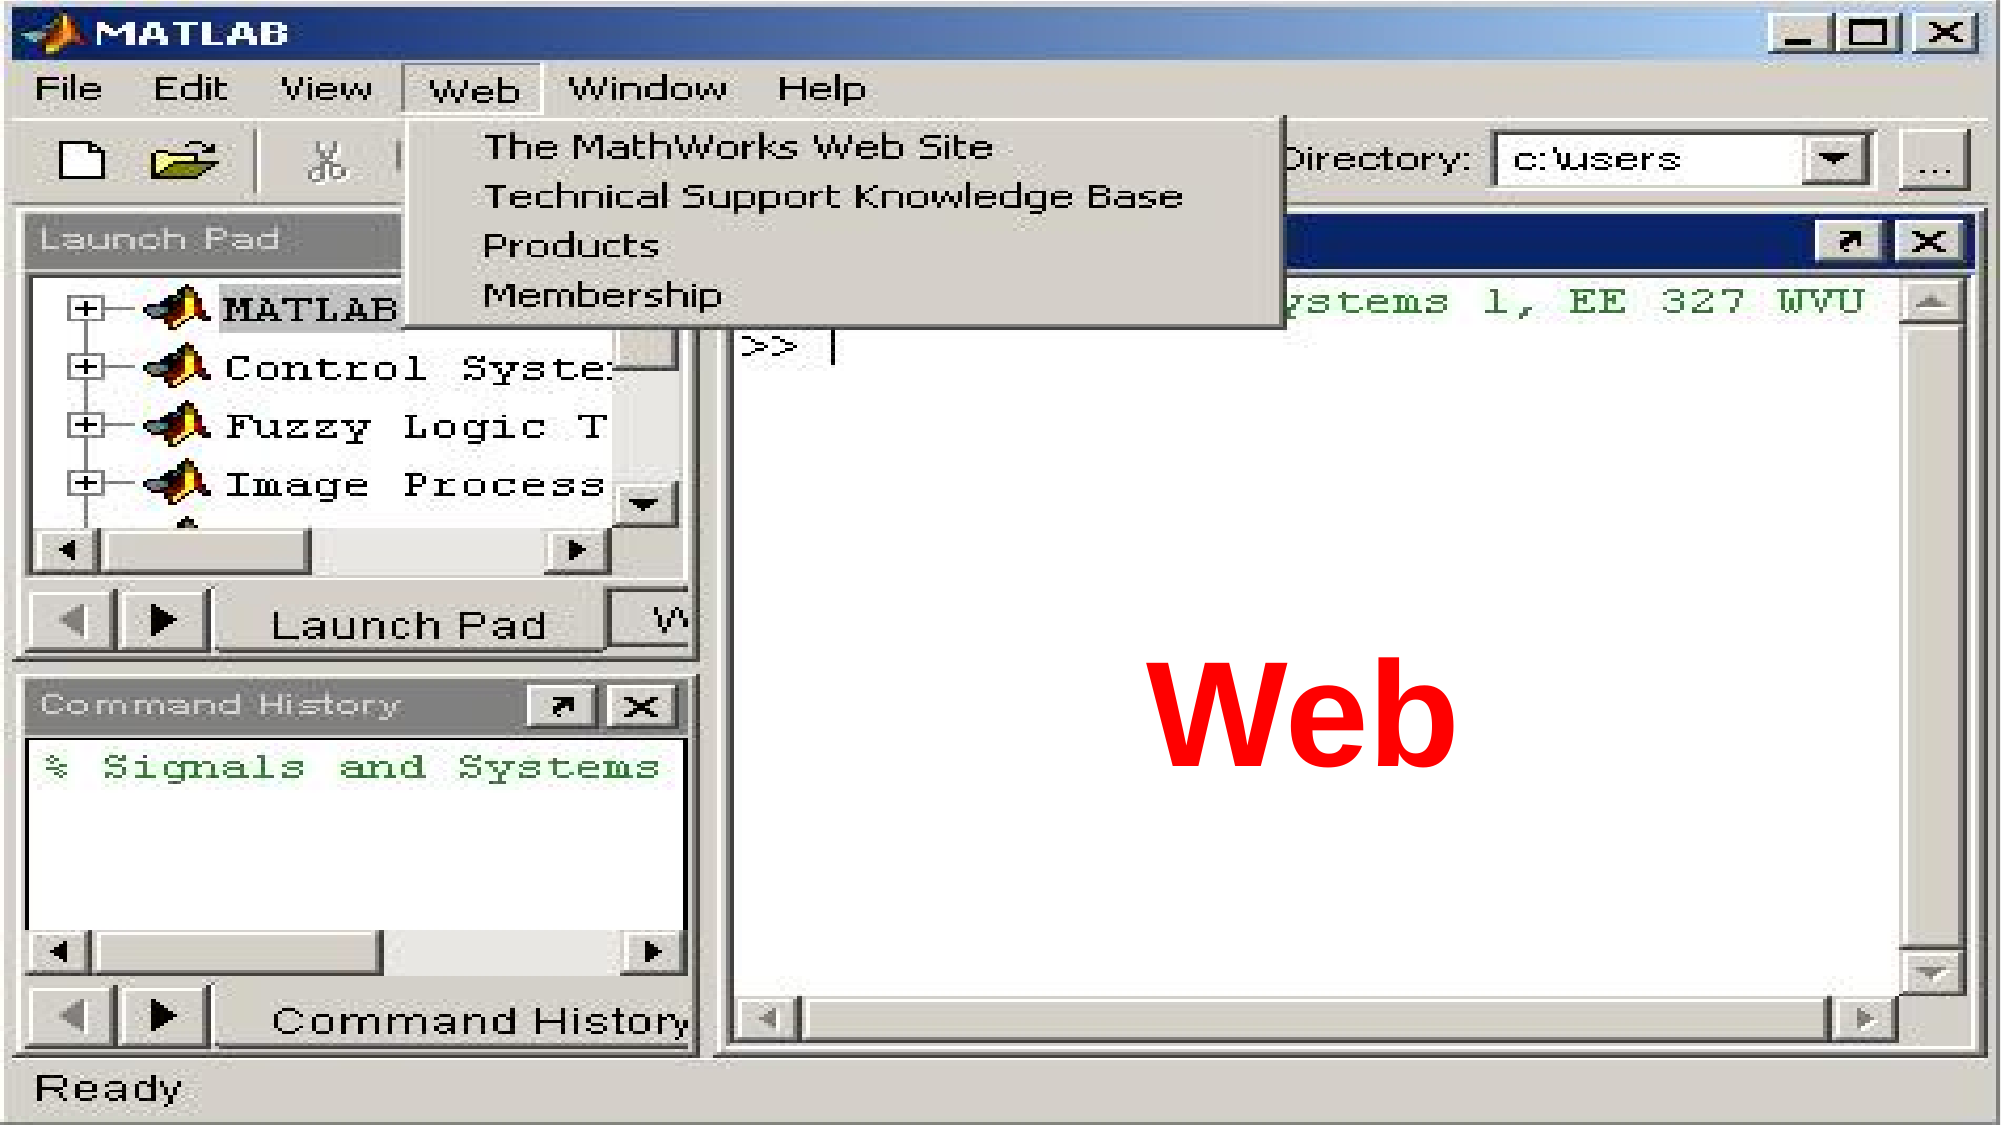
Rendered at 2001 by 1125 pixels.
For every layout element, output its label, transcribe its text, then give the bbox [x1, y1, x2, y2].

picture [0, 0, 2001, 1125]
text_box Web [1131, 609, 1476, 805]
